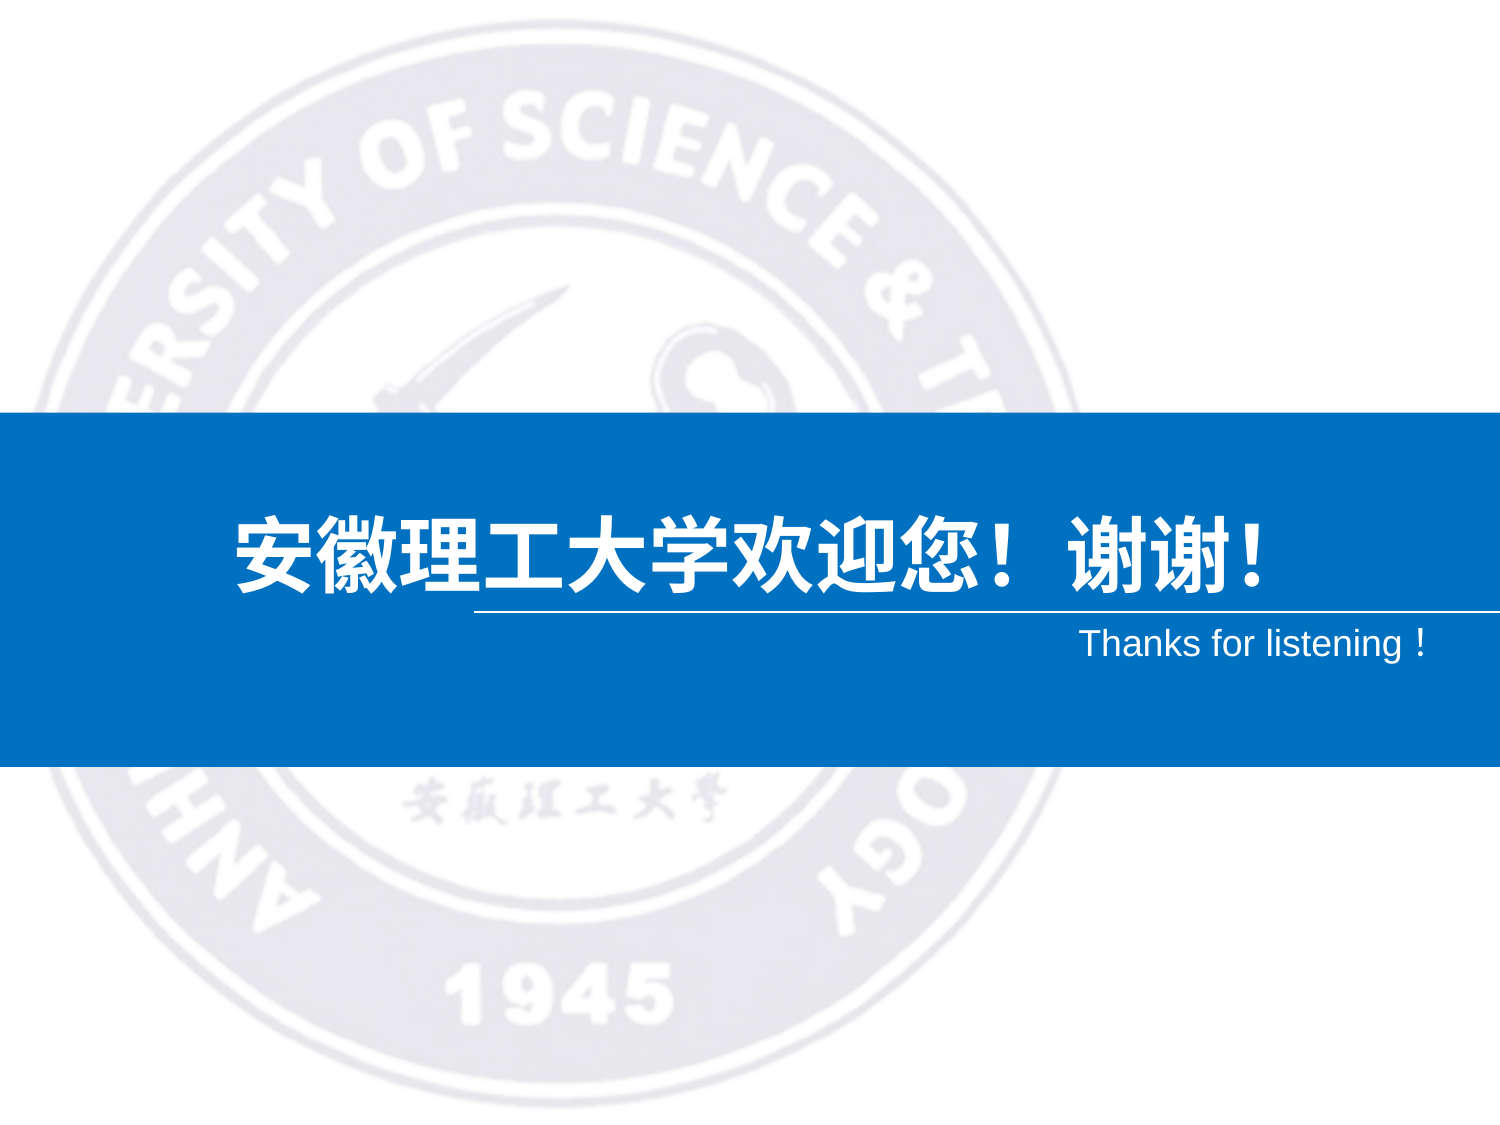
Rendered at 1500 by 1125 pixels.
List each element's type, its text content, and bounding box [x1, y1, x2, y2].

picture [0, 768, 1500, 1125]
text_box [0, 412, 1500, 768]
text_box 安徽理工大学欢迎您！谢谢！ [217, 495, 1500, 611]
text_box Thanks for listening！ [276, 611, 1464, 672]
picture [0, 0, 1500, 412]
